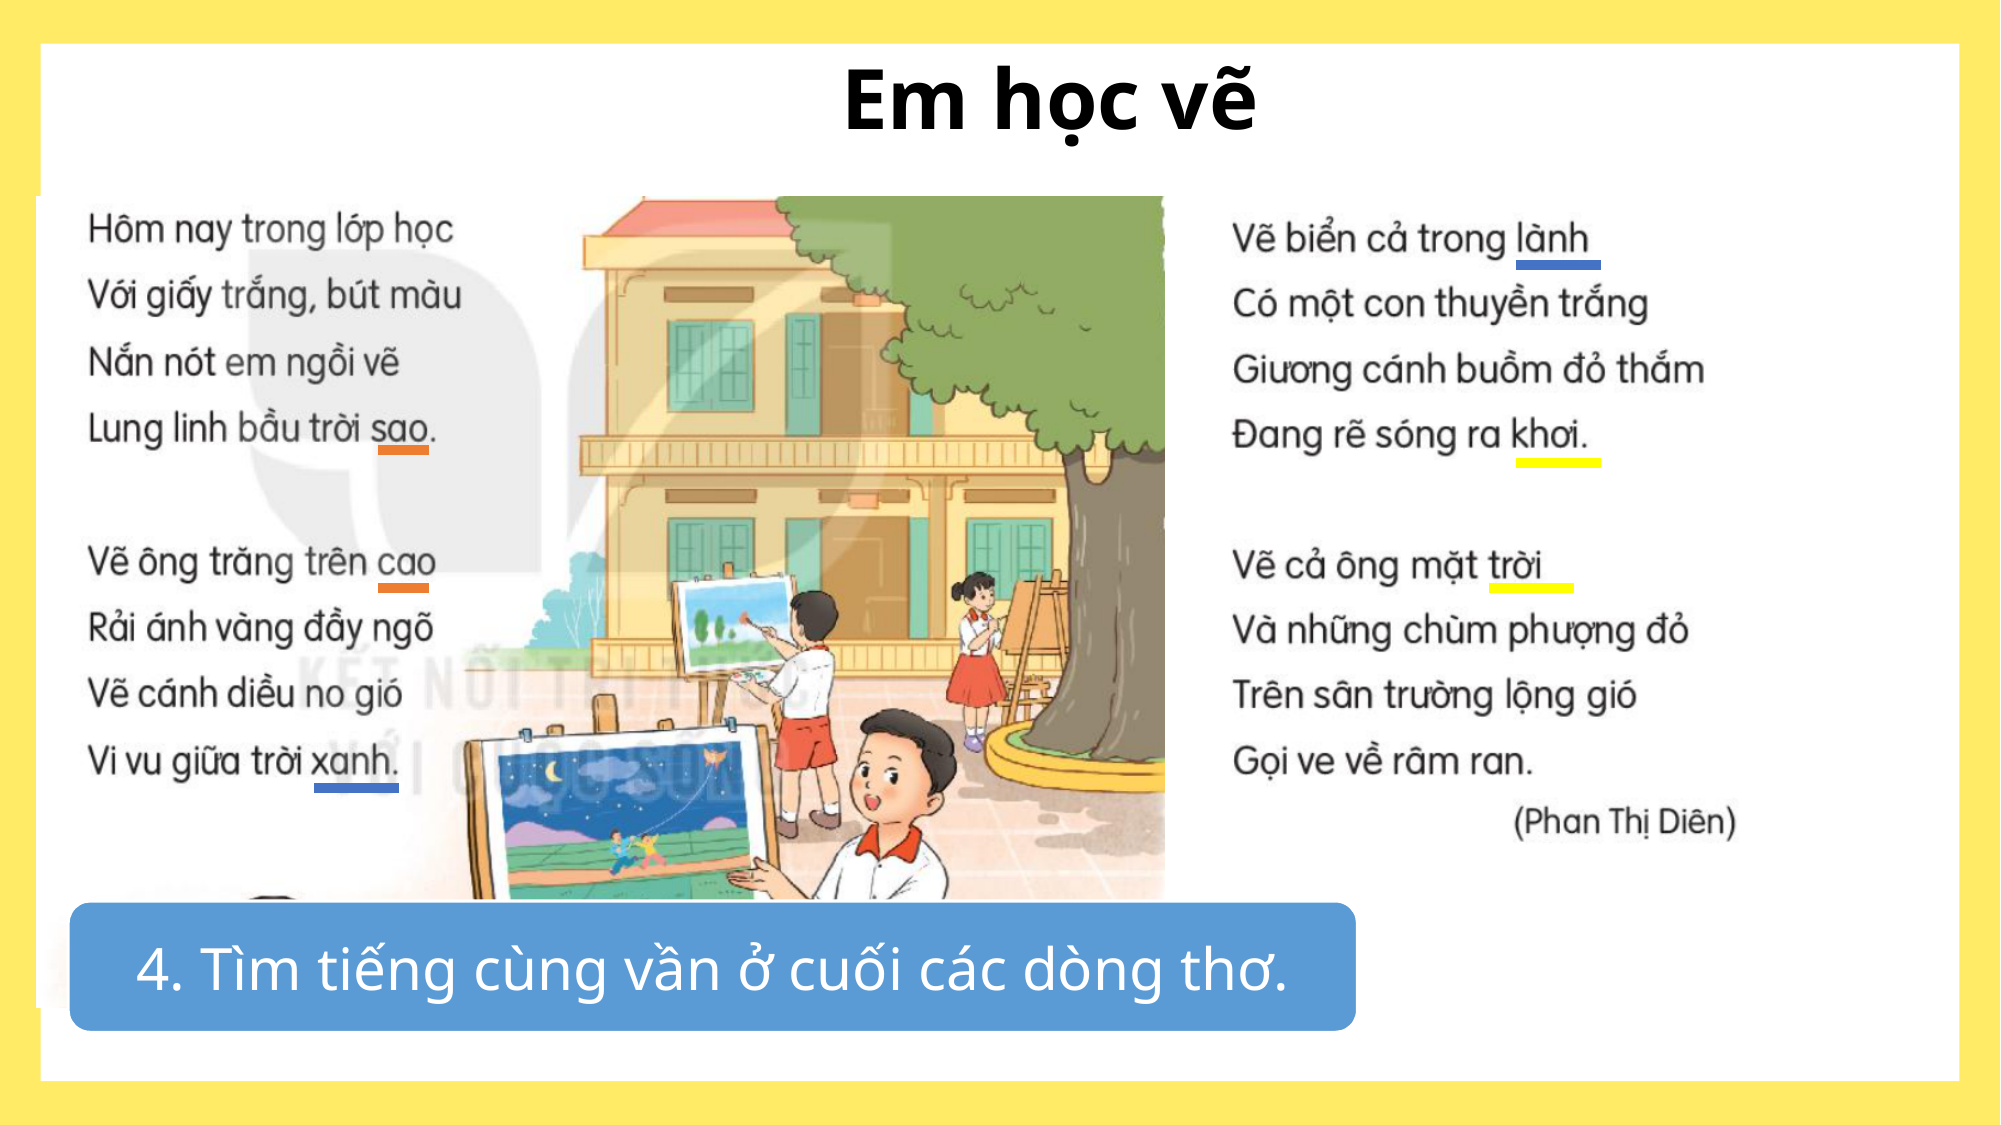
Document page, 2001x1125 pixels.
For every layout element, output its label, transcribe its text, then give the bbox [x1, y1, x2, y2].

picture [1218, 210, 1803, 852]
text_box 4. Tìm tiếng cùng vần ở cuối các dòng thơ. [66, 899, 1360, 1034]
text_box Em học vẽ [718, 39, 1382, 154]
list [36, 195, 1165, 1008]
